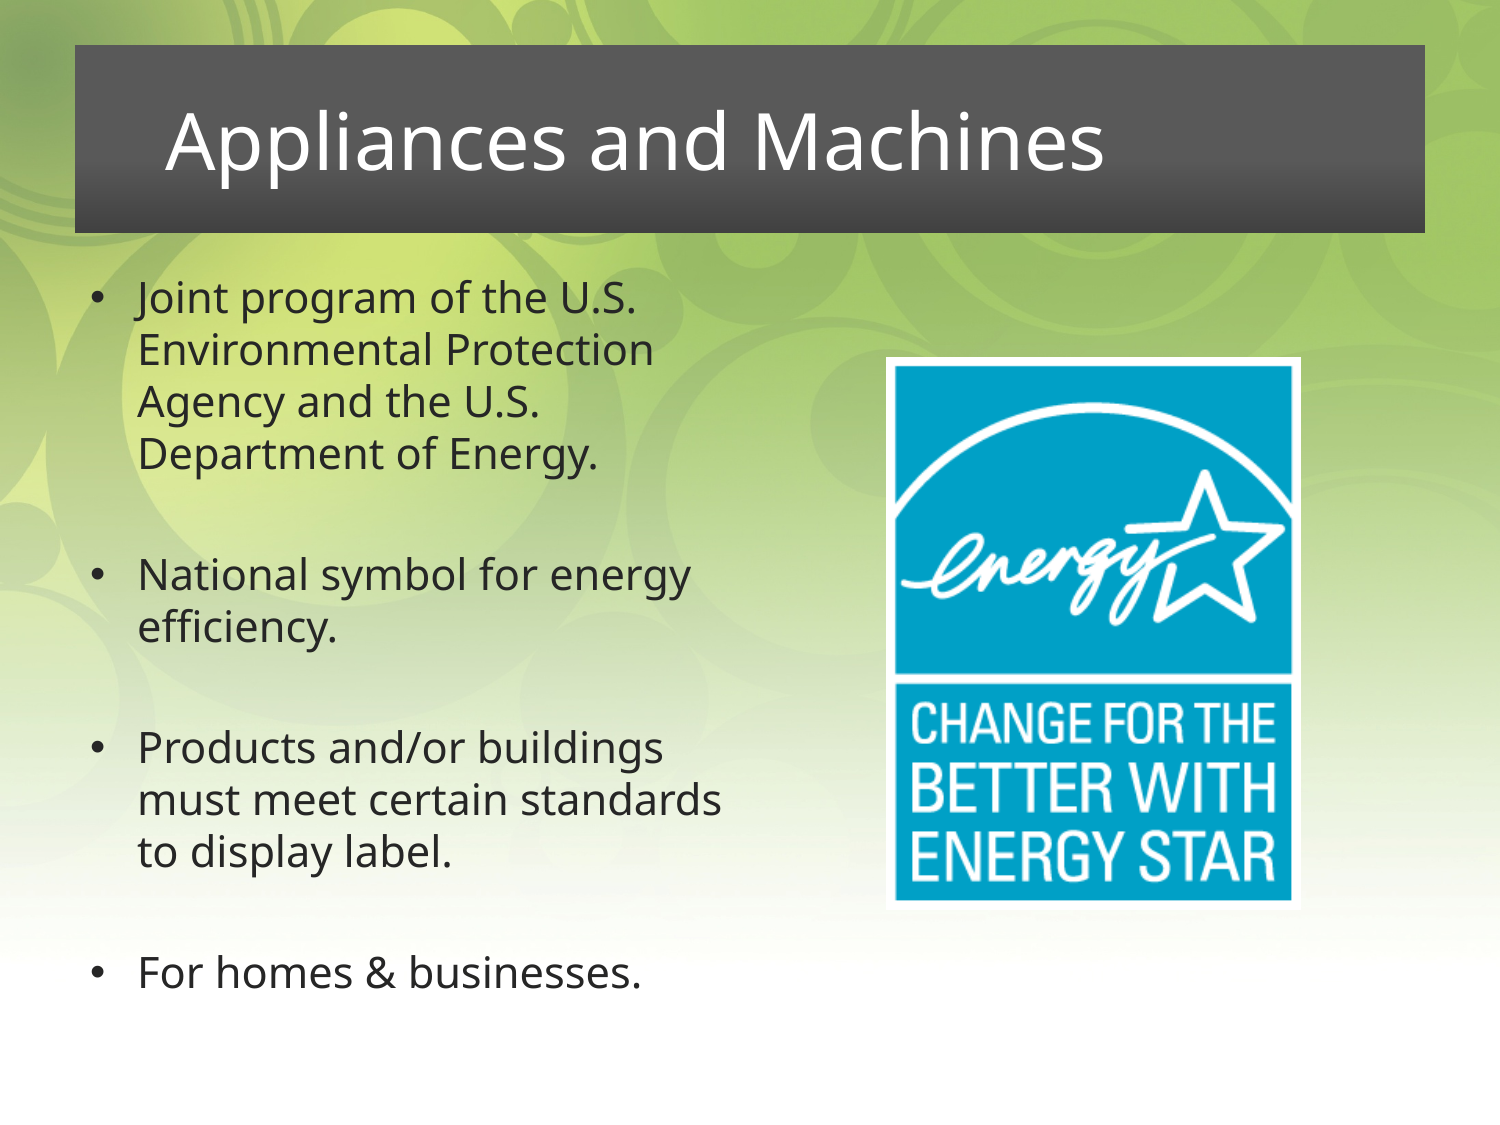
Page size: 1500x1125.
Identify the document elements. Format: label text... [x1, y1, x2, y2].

list Joint program of the U.S. Environmental Protection Agency and the U.S. Department of Energy. National symbol for energy efficiency. Products and/or buildings must meet certain standards to display label. For homes & businesses. [75, 262, 738, 1005]
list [886, 357, 1301, 910]
picture [0, 0, 1500, 1125]
title Appliances and Machines [75, 45, 1425, 233]
